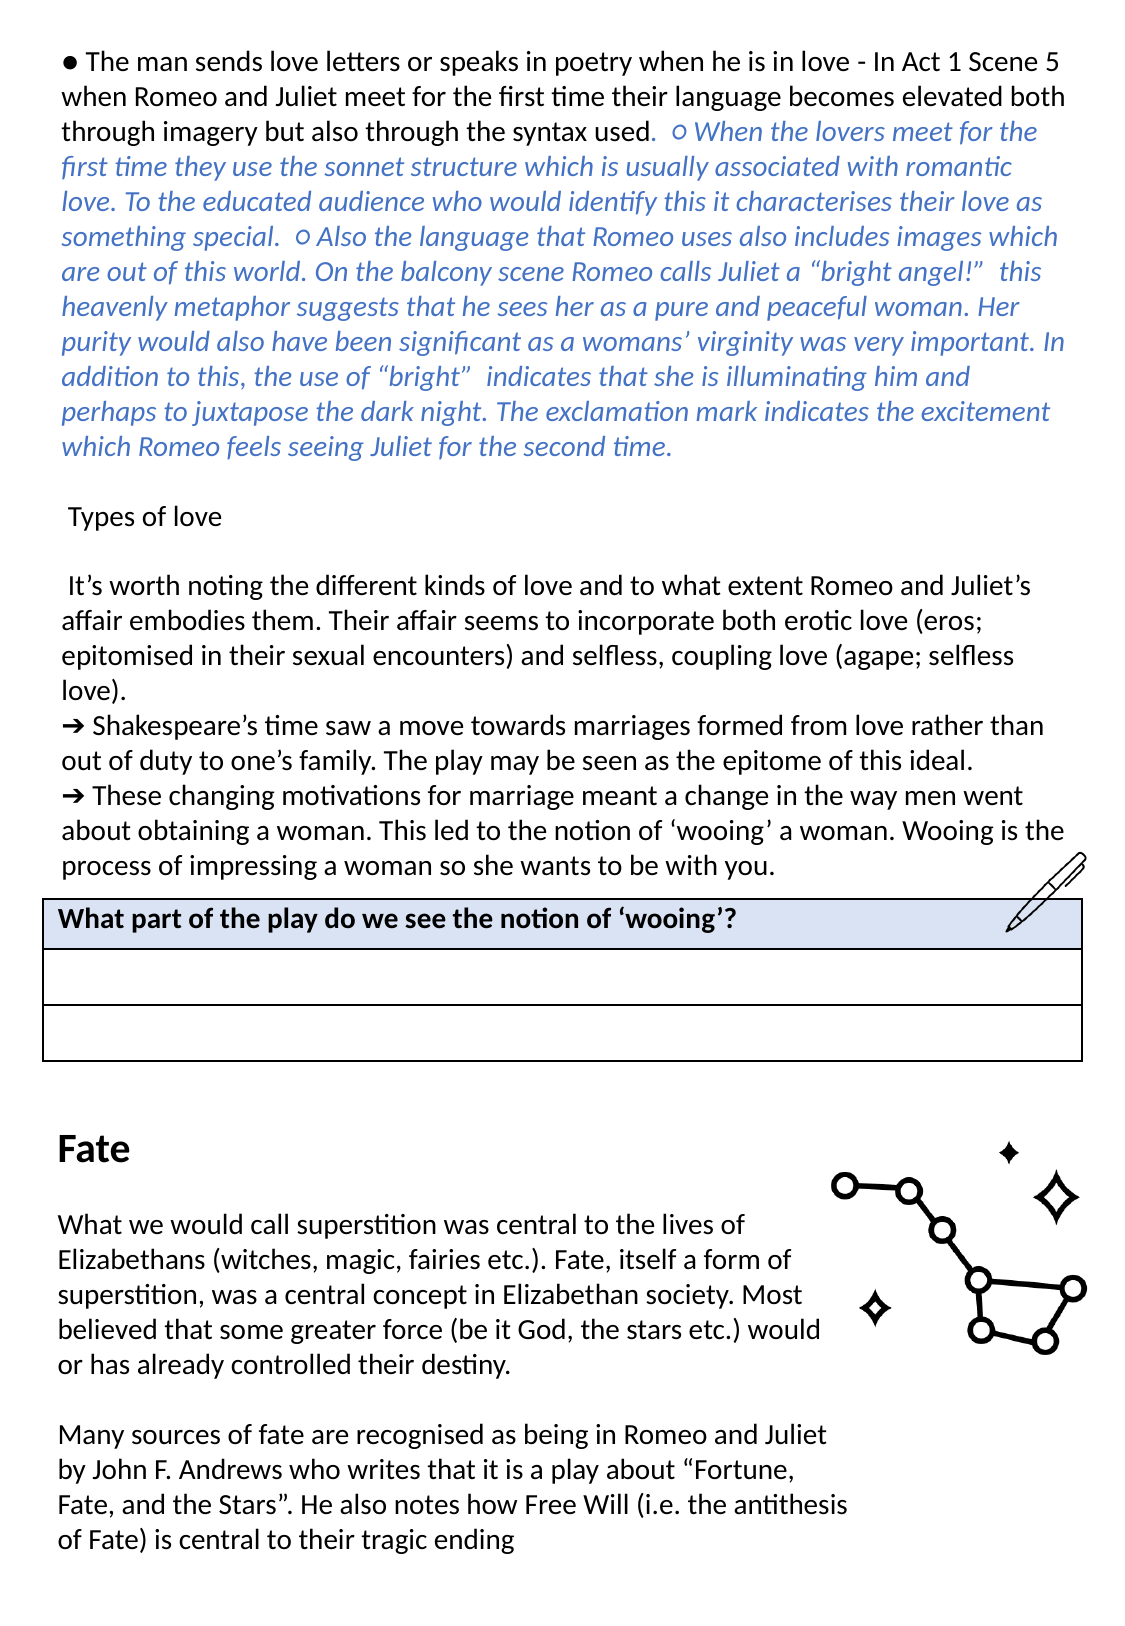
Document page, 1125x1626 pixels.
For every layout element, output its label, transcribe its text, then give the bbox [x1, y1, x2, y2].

text_box ● The man sends love letters or speaks in poetry when he is in love​ - In​ Act 1 Scene 5 when Romeo and Juliet meet for the first time their language becomes ​elevated ​both through ​imagery ​but also through the ​syntax ​used. ○ When the lovers meet for the first time they use the ​sonnet structure​ which is usually associated with romantic love. To the educated audience who would identify this it characterises their love as something special. ○ Also the language that Romeo uses also includes images which are out of this world. On the balcony scene Romeo calls Juliet a​ “bright angel!” ​ this ​heavenly metaphor​ suggests that he sees her as a ​pure and peaceful woman​. Her purity would also have been significant as a womans’ ​virginity ​was very important. In addition to this, the use of ​“bright” ​ indicates that she is ​illuminating him​ and perhaps to juxtapose the dark night. The ​exclamation mark​ indicates the excitement ​which Romeo feels seeing Juliet for the second time. Types of love It’s worth noting the different kinds of love and to what extent Romeo and Juliet’s affair embodies them. Their affair seems to incorporate both ​erotic love​ (​eros​; epitomised in their sexual encounters) and ​selfless, coupling love​ (​agape​; selfless love). ➔ Shakespeare’s time saw a move towards marriages formed from love rather than out of duty to one’s family. The play may be seen as the ​epitome​ of this ideal. ➔ These changing motivations for marriage meant a change in the way men went about obtaining a woman. This led to the notion of ​‘wooing’ ​a woman. Wooing is the process of impressing a woman so she wants to be with you. [46, 0, 1086, 889]
table_cell [44, 950, 1081, 1004]
table_header What part of the play do we see the notion of ‘wooing’? [44, 900, 1081, 948]
picture [999, 846, 1092, 938]
picture [825, 1113, 1092, 1380]
table_cell [44, 1006, 1081, 1060]
text_box Fate What we would call ​superstition​ was central to the lives of Elizabethans (witches, magic, fairies etc.). ​Fate​, itself a form of superstition, was ​a central concept in Elizabethan society​.​ Most believed that some greater force (be it God, the stars etc.) would or has already controlled their destiny. Many sources of fate are recognised as being in Romeo and Juliet by John F. Andrews who writes that it is a play about “Fortune, Fate, and the Stars”. He also notes how ​Free Will (i.e. the antithesis of Fate) is central to their tragic ending [42, 1113, 867, 1563]
